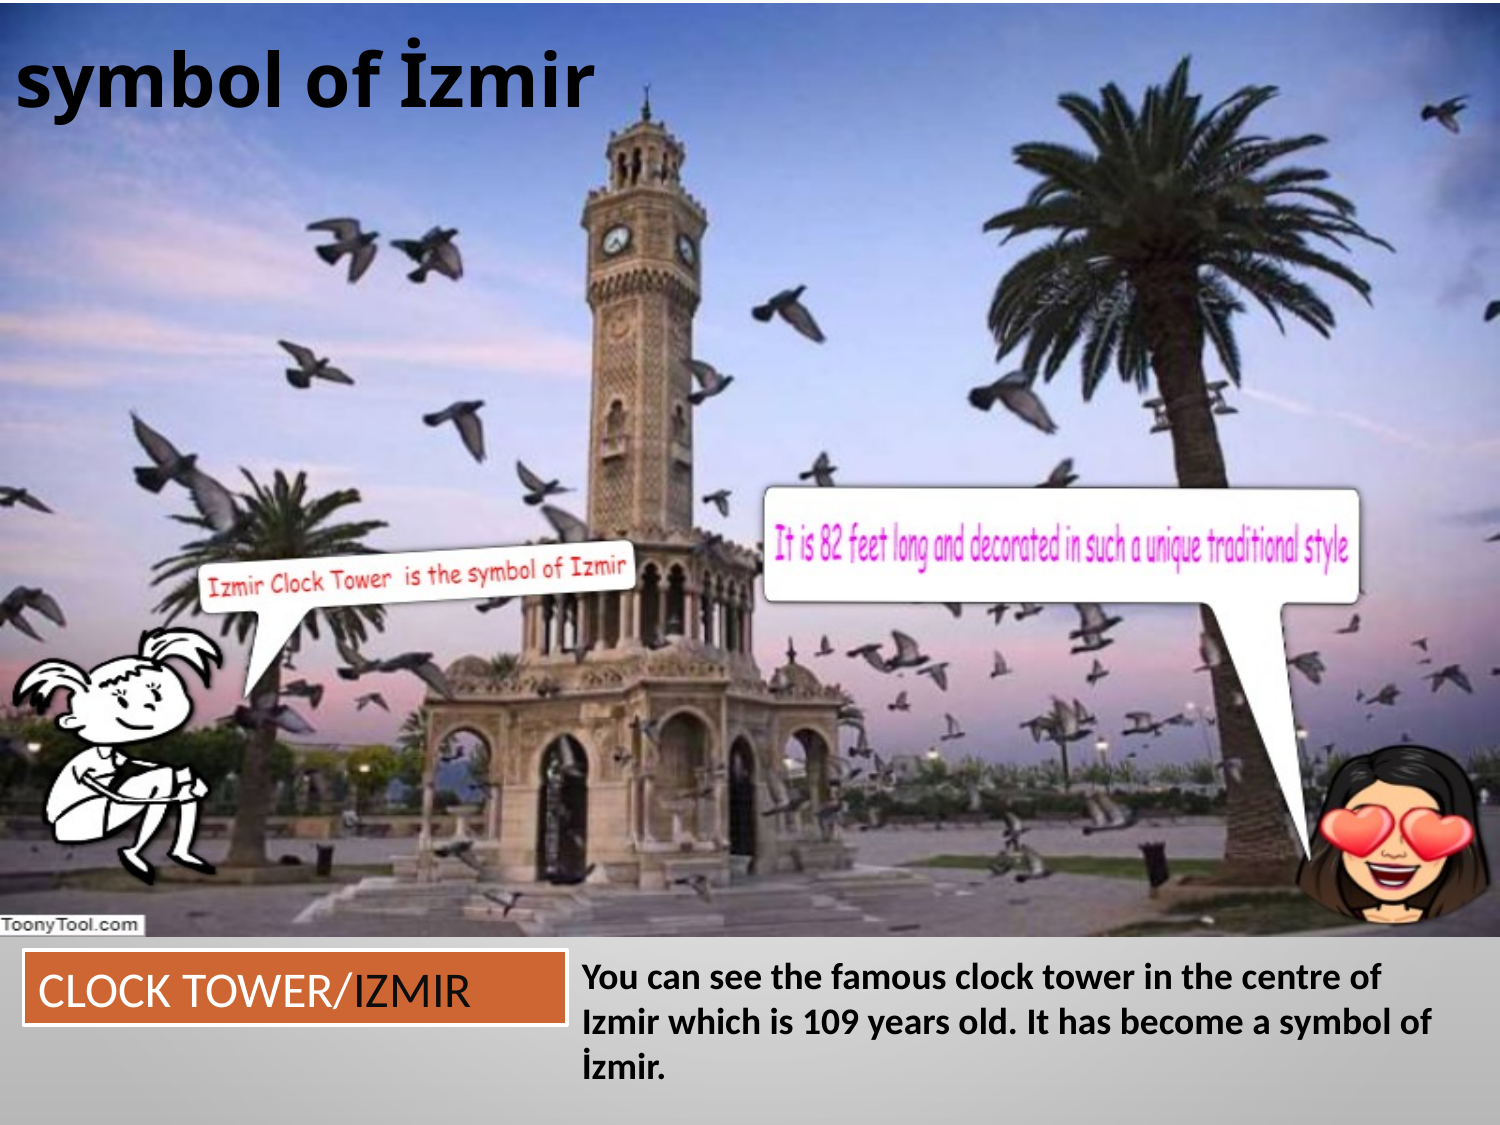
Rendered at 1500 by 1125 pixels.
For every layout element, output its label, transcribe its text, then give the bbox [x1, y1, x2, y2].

text_box You can see the famous clock tower in the centre of Izmir which is 109 years old. It has become a symbol of İzmir. [566, 944, 1457, 1125]
picture [0, 0, 1500, 1125]
text_box CLOCK TOWER/IZMIR [23, 949, 566, 1025]
